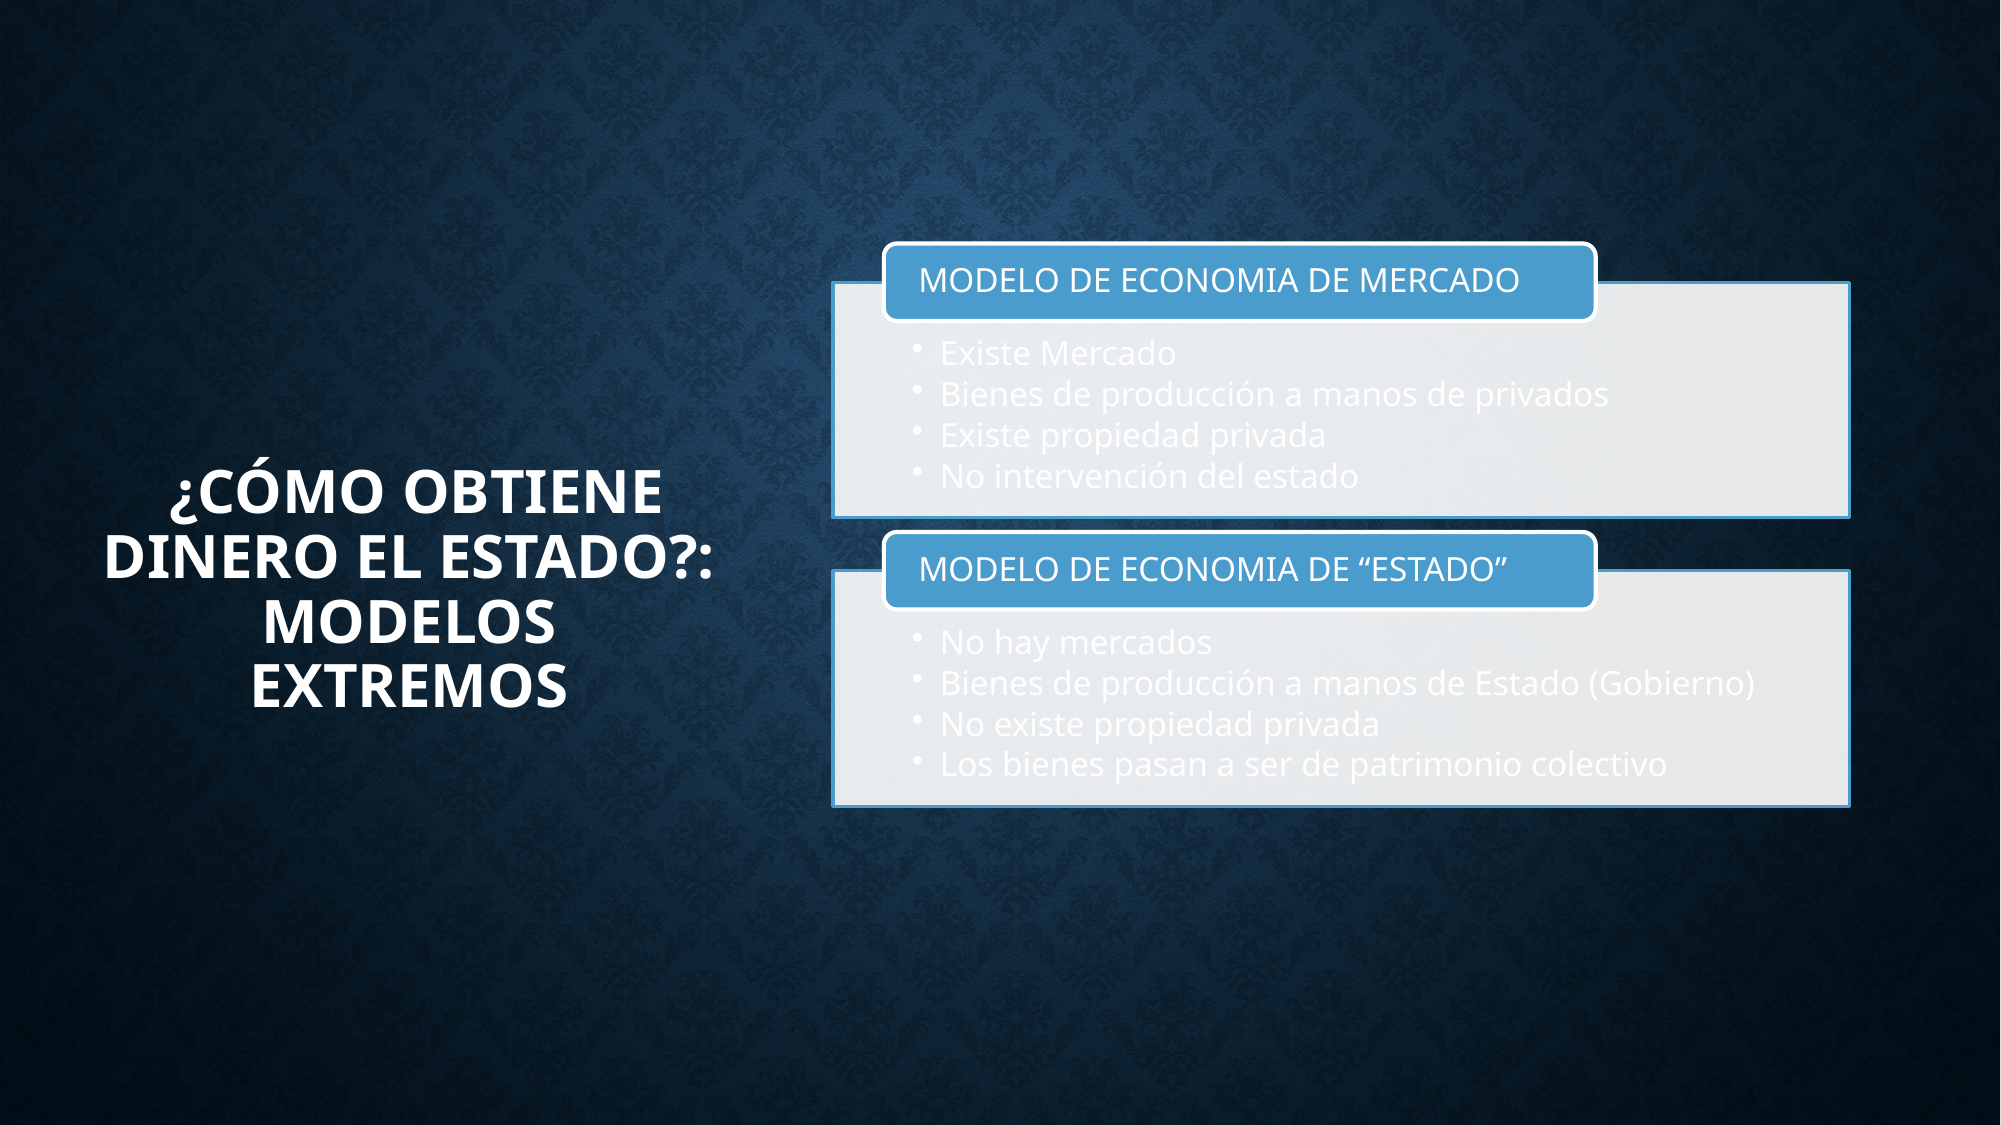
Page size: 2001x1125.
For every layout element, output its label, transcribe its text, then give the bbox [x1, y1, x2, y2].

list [832, 99, 1851, 951]
title ¿Cómo obtiene dinero el Estado?: MODELOS EXTREMOS [86, 396, 732, 729]
